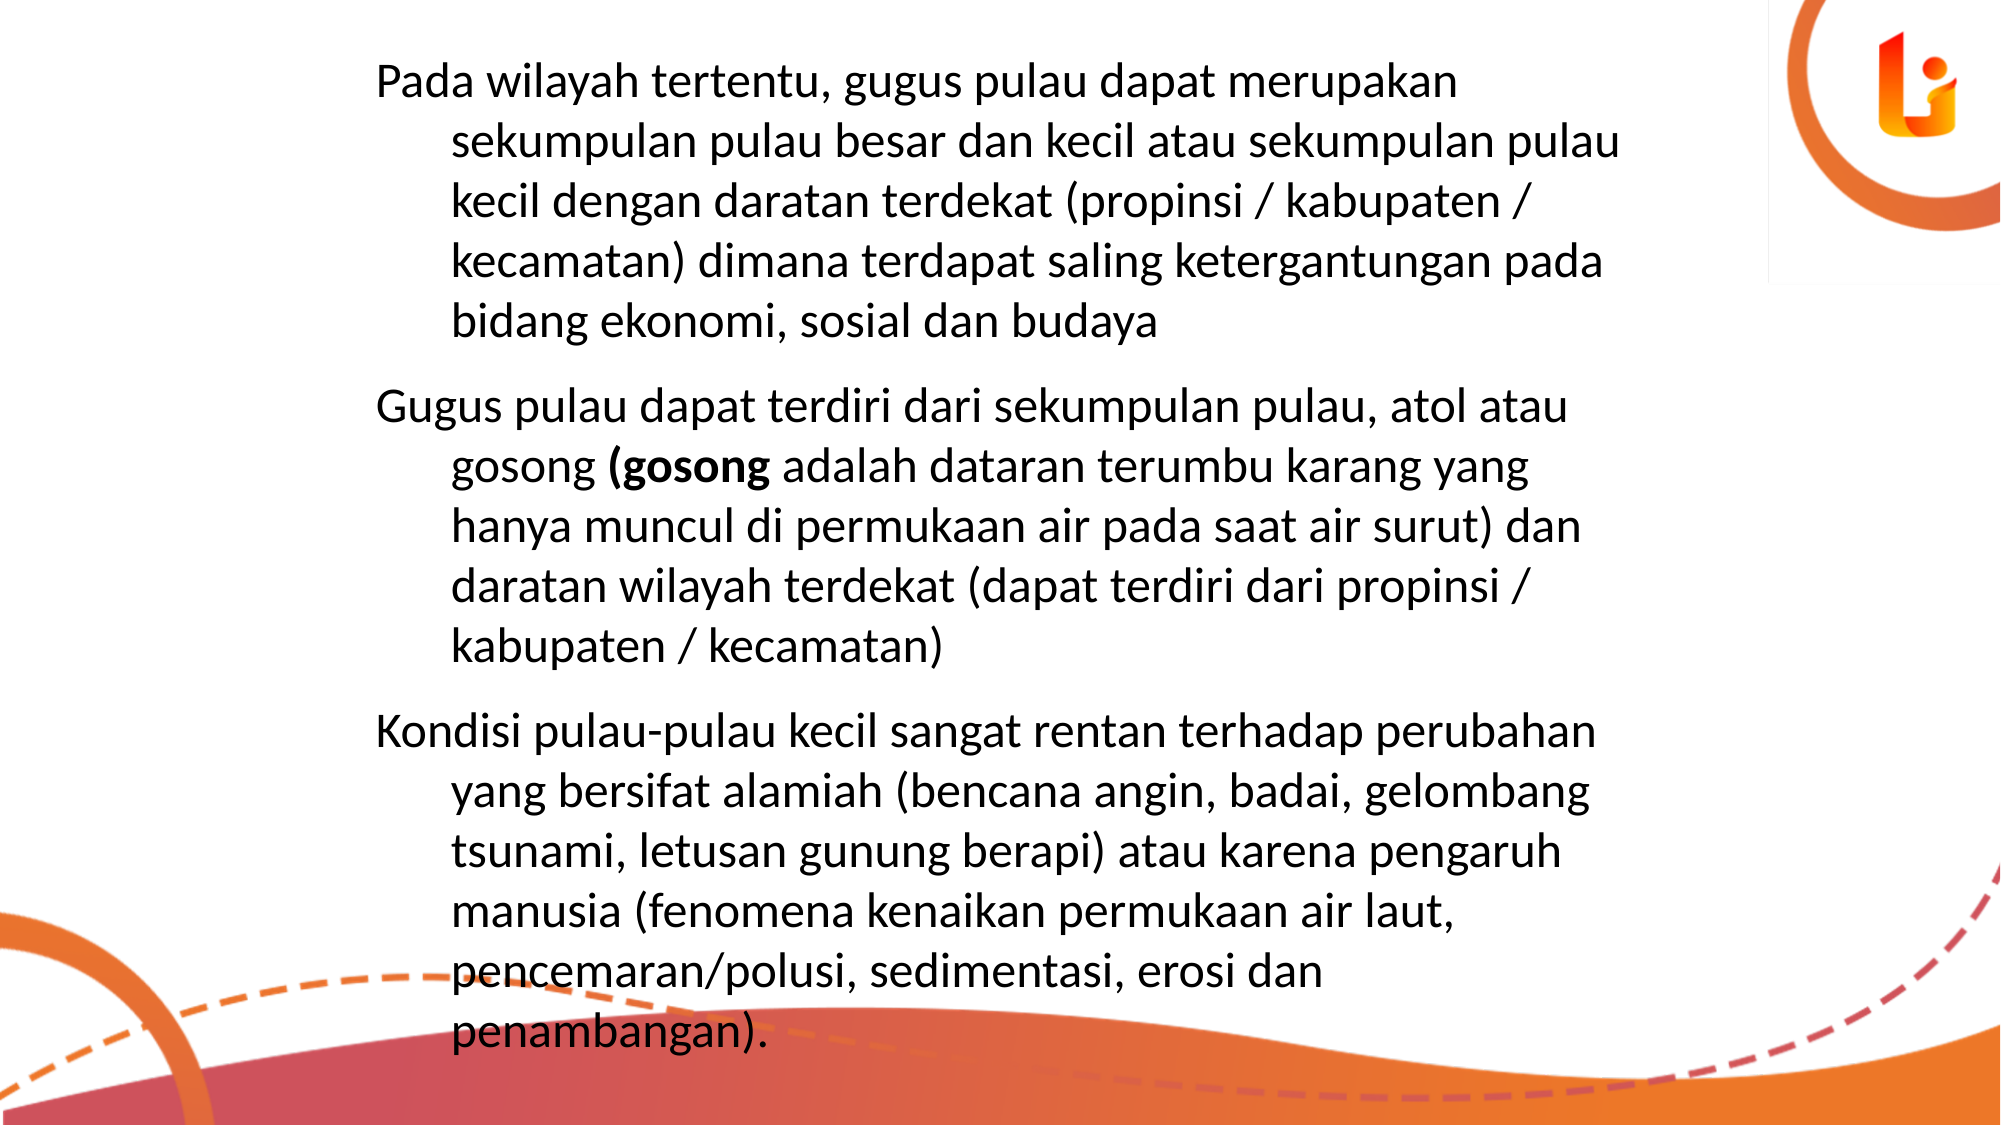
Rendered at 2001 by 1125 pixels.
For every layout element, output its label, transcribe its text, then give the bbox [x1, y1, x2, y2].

picture [0, 0, 2001, 1125]
text_box Pada wilayah tertentu, gugus pulau dapat merupakan sekumpulan pulau besar dan kecil atau sekumpulan pulau kecil dengan daratan terdekat (propinsi / kabupaten / kecamatan) dimana terdapat saling ketergantungan pada bidang ekonomi, sosial dan budaya Gugus pulau dapat terdiri dari sekumpulan pulau, atol atau gosong (gosong adalah dataran terumbu karang yang hanya muncul di permukaan air pada saat air surut) dan daratan wilayah terdekat (dapat terdiri dari propinsi / kabupaten / kecamatan) Kondisi pulau-pulau kecil sangat rentan terhadap perubahan yang bersifat alamiah (bencana angin, badai, gelombang tsunami, letusan gunung berapi) atau karena pengaruh manusia (fenomena kenaikan permukaan air laut, pencemaran/polusi, sedimentasi, erosi dan penambangan). [361, 39, 1639, 1065]
